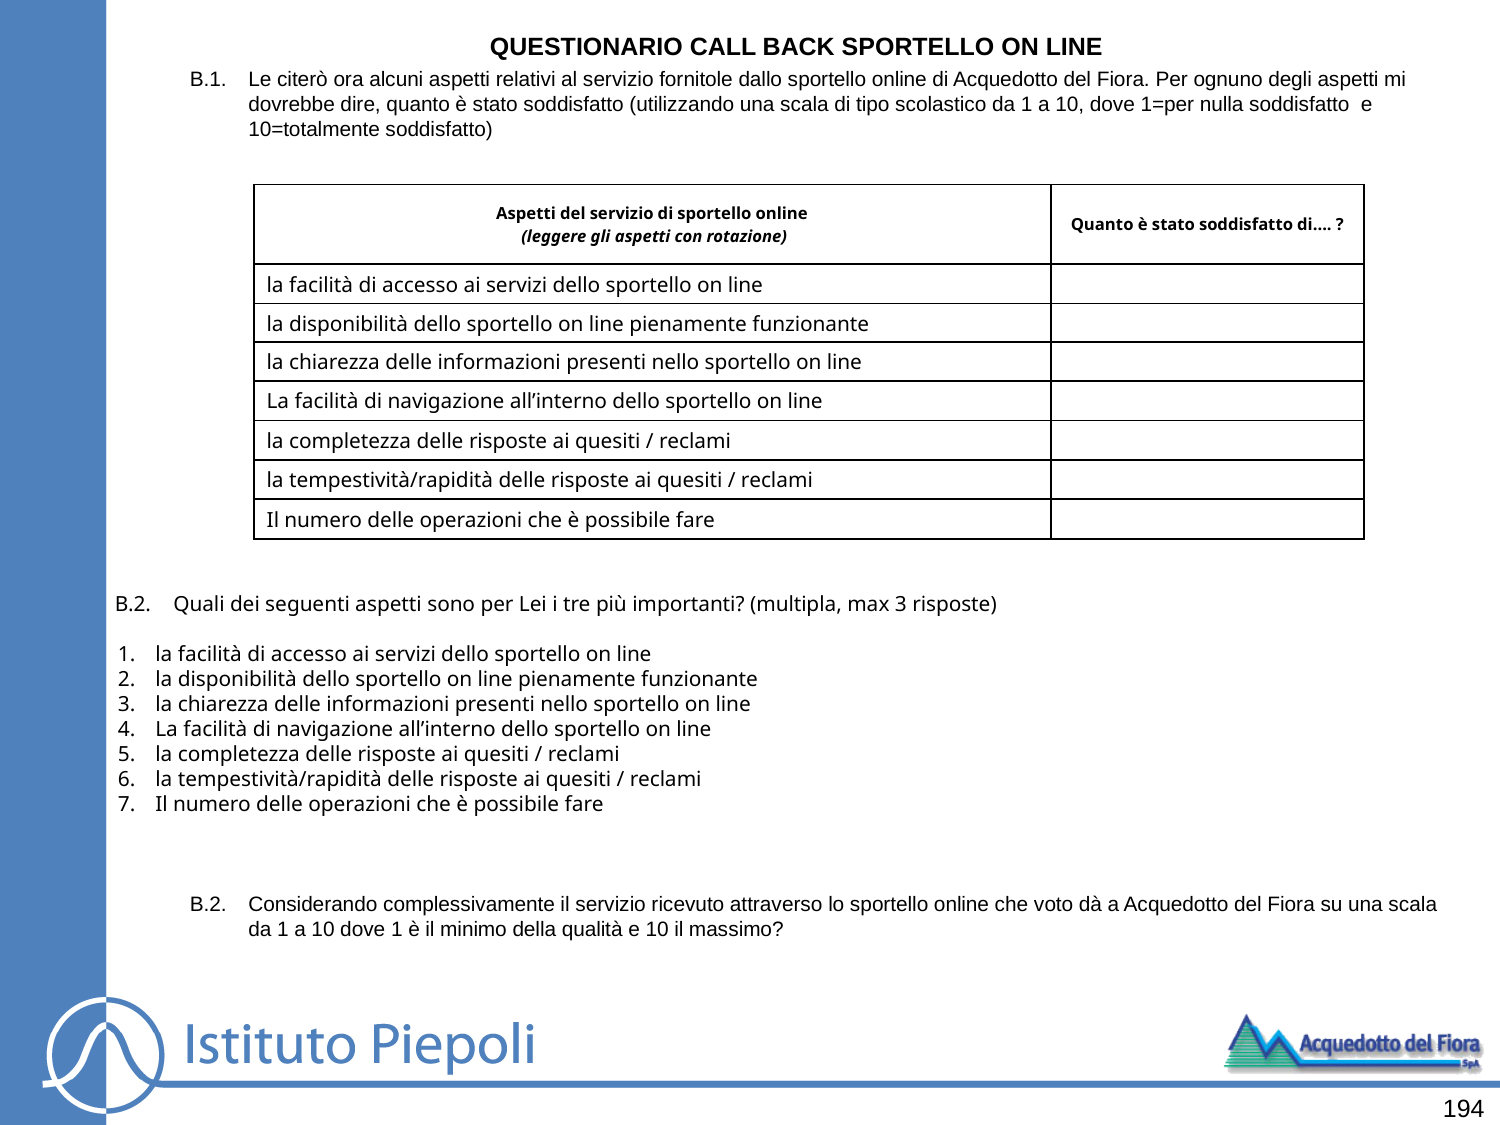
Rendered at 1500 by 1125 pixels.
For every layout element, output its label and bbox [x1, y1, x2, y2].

table_cell [255, 421, 1050, 459]
text_box [100, 23, 1477, 948]
table_cell [1052, 343, 1363, 380]
table_cell [255, 304, 1050, 341]
table_cell [1052, 461, 1363, 498]
table_cell [255, 265, 1050, 303]
table_cell [1052, 265, 1363, 303]
table_cell [1052, 382, 1363, 420]
table_cell [1052, 421, 1363, 459]
table_header [1052, 185, 1363, 263]
table_cell [255, 382, 1050, 420]
picture [0, 0, 1500, 1125]
table_header [255, 185, 1050, 263]
table_cell [255, 461, 1050, 498]
table_cell [255, 500, 1050, 538]
slide_number [1292, 1089, 1500, 1125]
table_cell [255, 343, 1050, 380]
table_cell [1052, 304, 1363, 341]
table_cell [1052, 500, 1363, 538]
